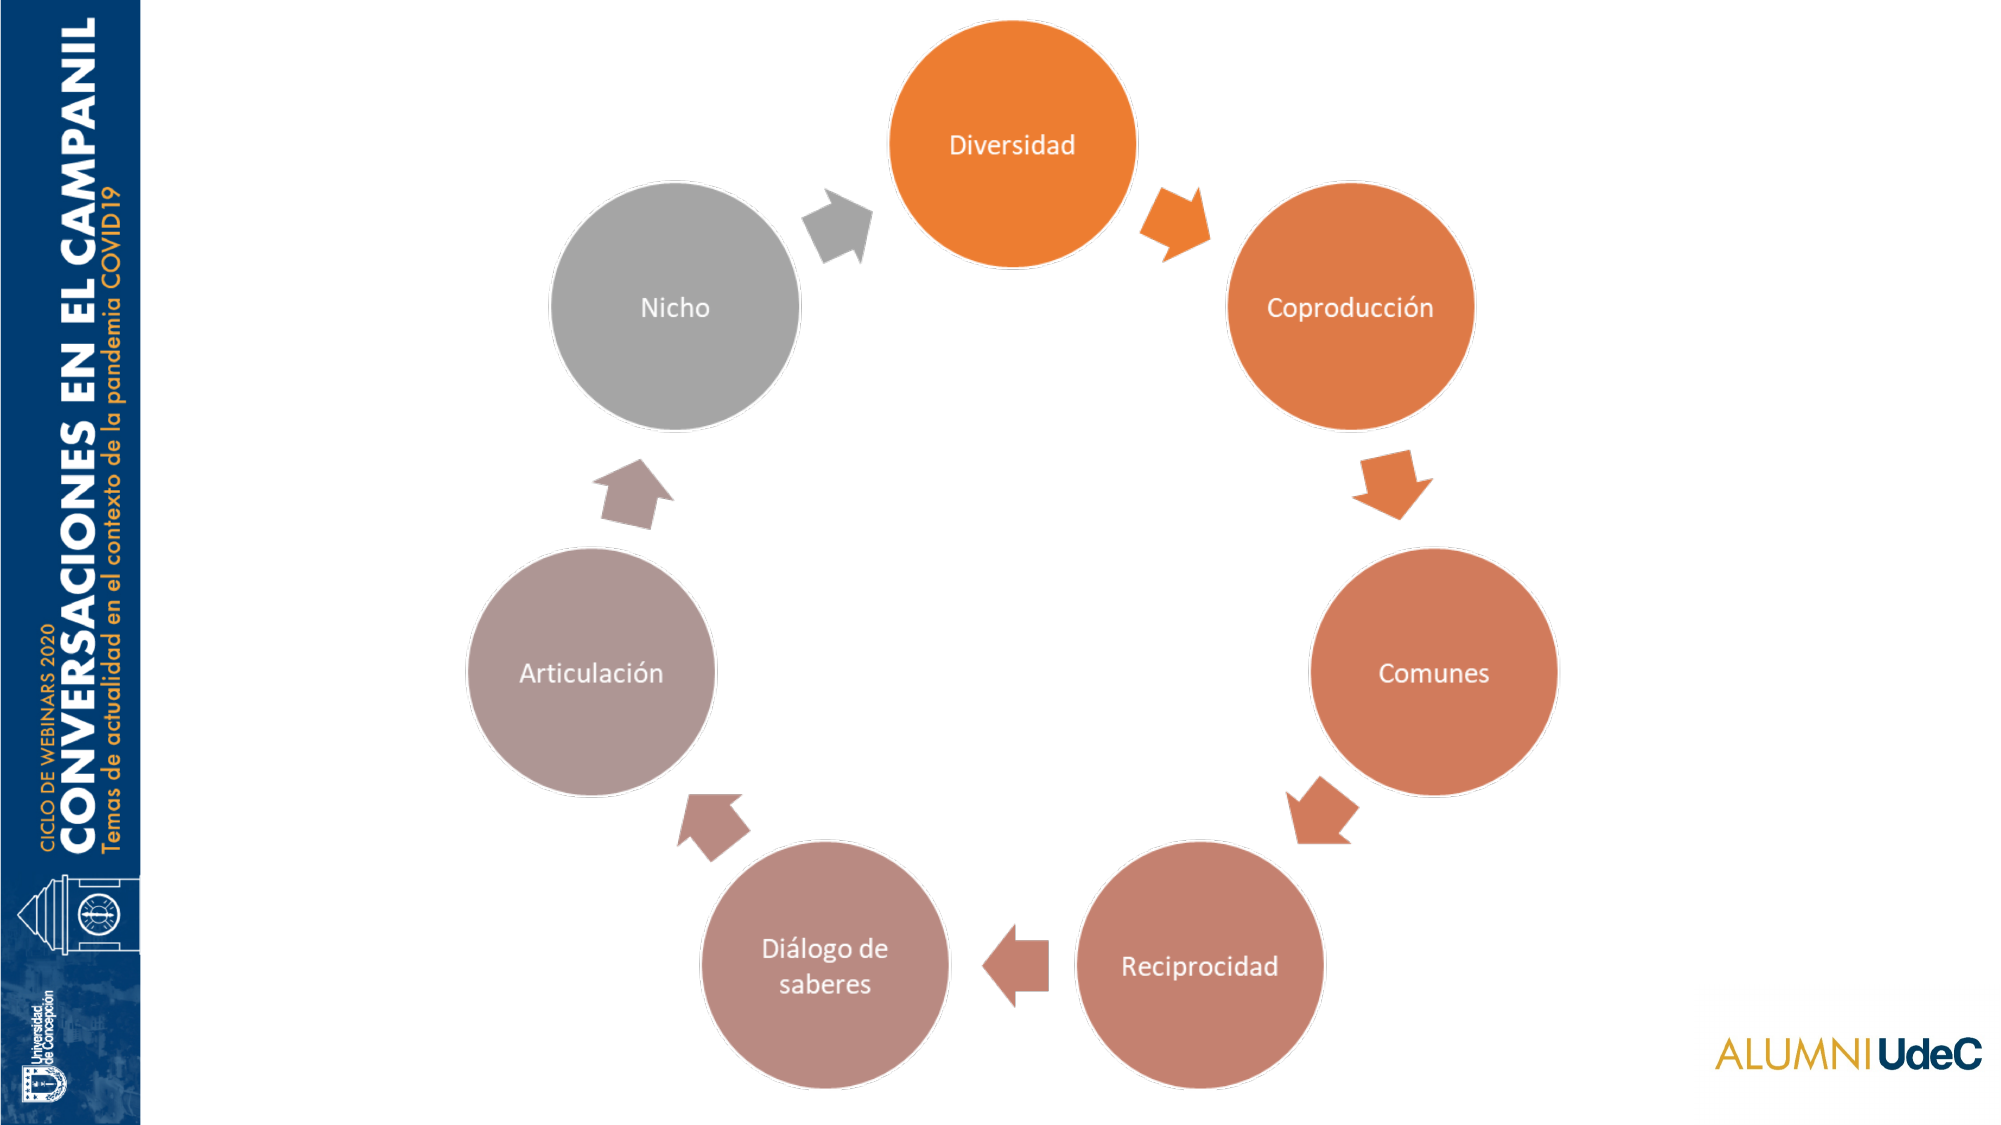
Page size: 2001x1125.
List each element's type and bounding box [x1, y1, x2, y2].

picture [1694, 984, 2000, 1125]
picture [1, 0, 141, 1124]
picture [404, 18, 1623, 1091]
